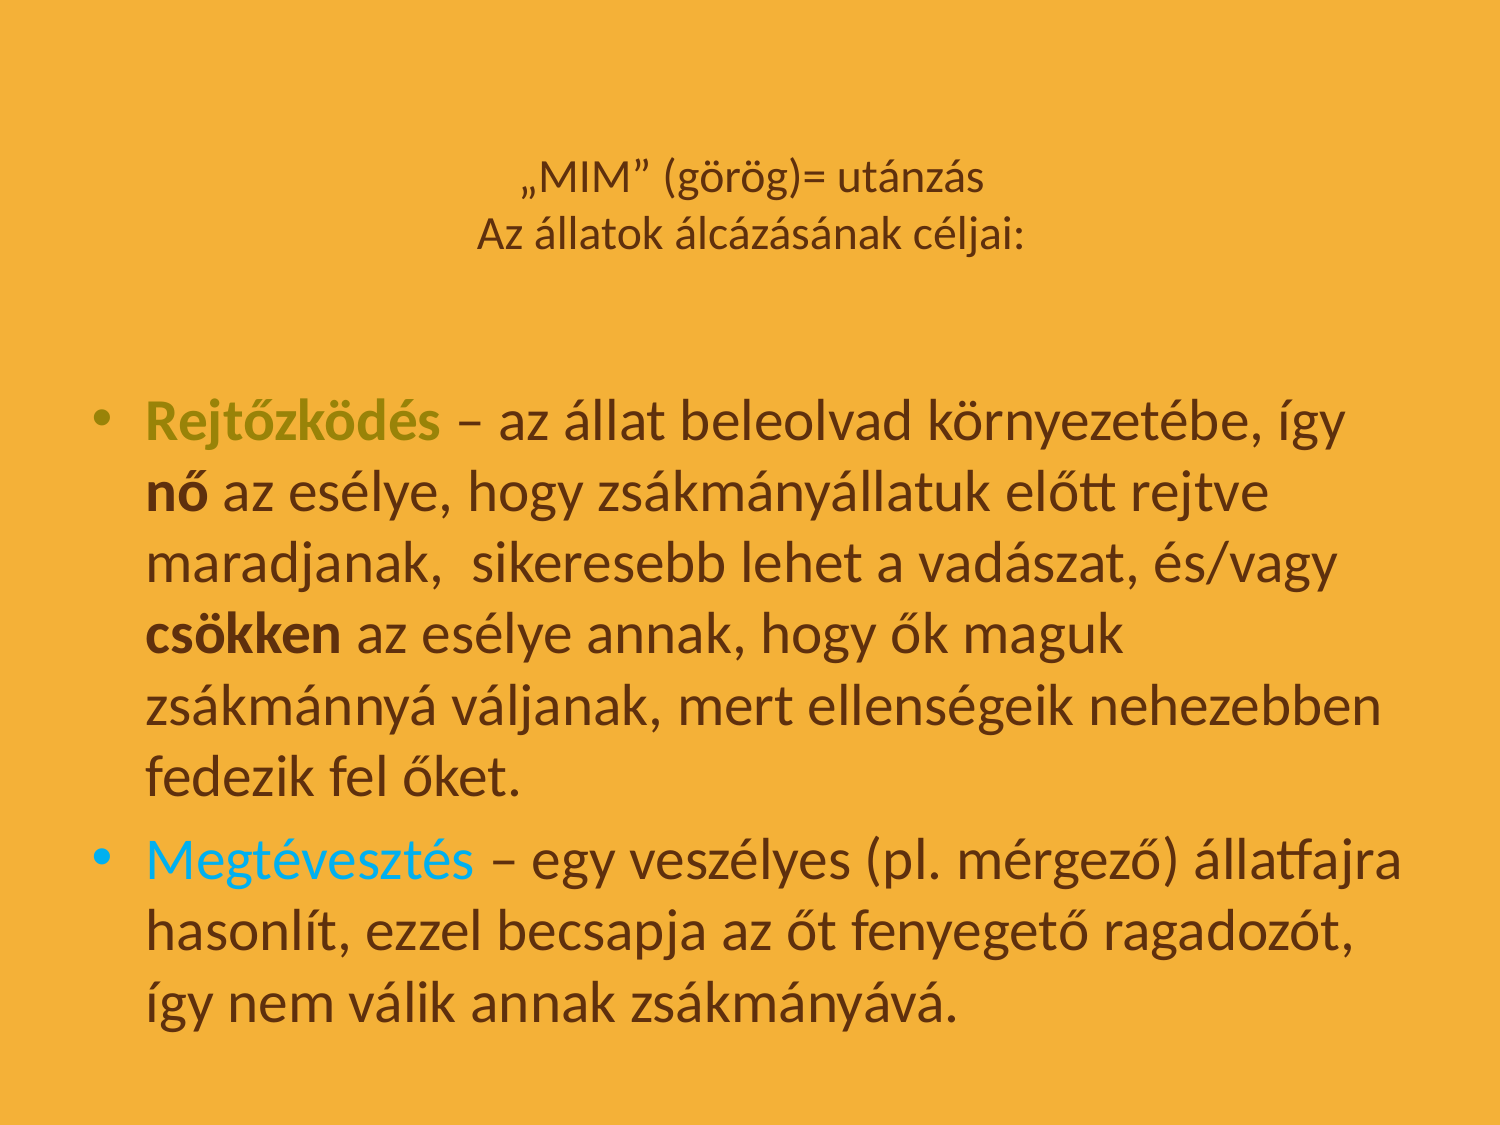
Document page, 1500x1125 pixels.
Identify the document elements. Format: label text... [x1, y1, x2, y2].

list Rejtőzködés – az állat beleolvad környezetébe, így nő az esélye, hogy zsákmányállatuk előtt rejtve maradjanak, sikeresebb lehet a vadászat, és/vagy csökken az esélye annak, hogy ők maguk zsákmánnyá váljanak, mert ellenségeik nehezebben fedezik fel őket. Megtévesztés – egy veszélyes (pl. mérgező) állatfajra hasonlít, ezzel becsapja az őt fenyegető ragadozót, így nem válik annak zsákmányává. [76, 373, 1427, 1046]
title „MIM” (görög)= utánzás Az állatok álcázásának céljai: [76, 137, 1427, 325]
